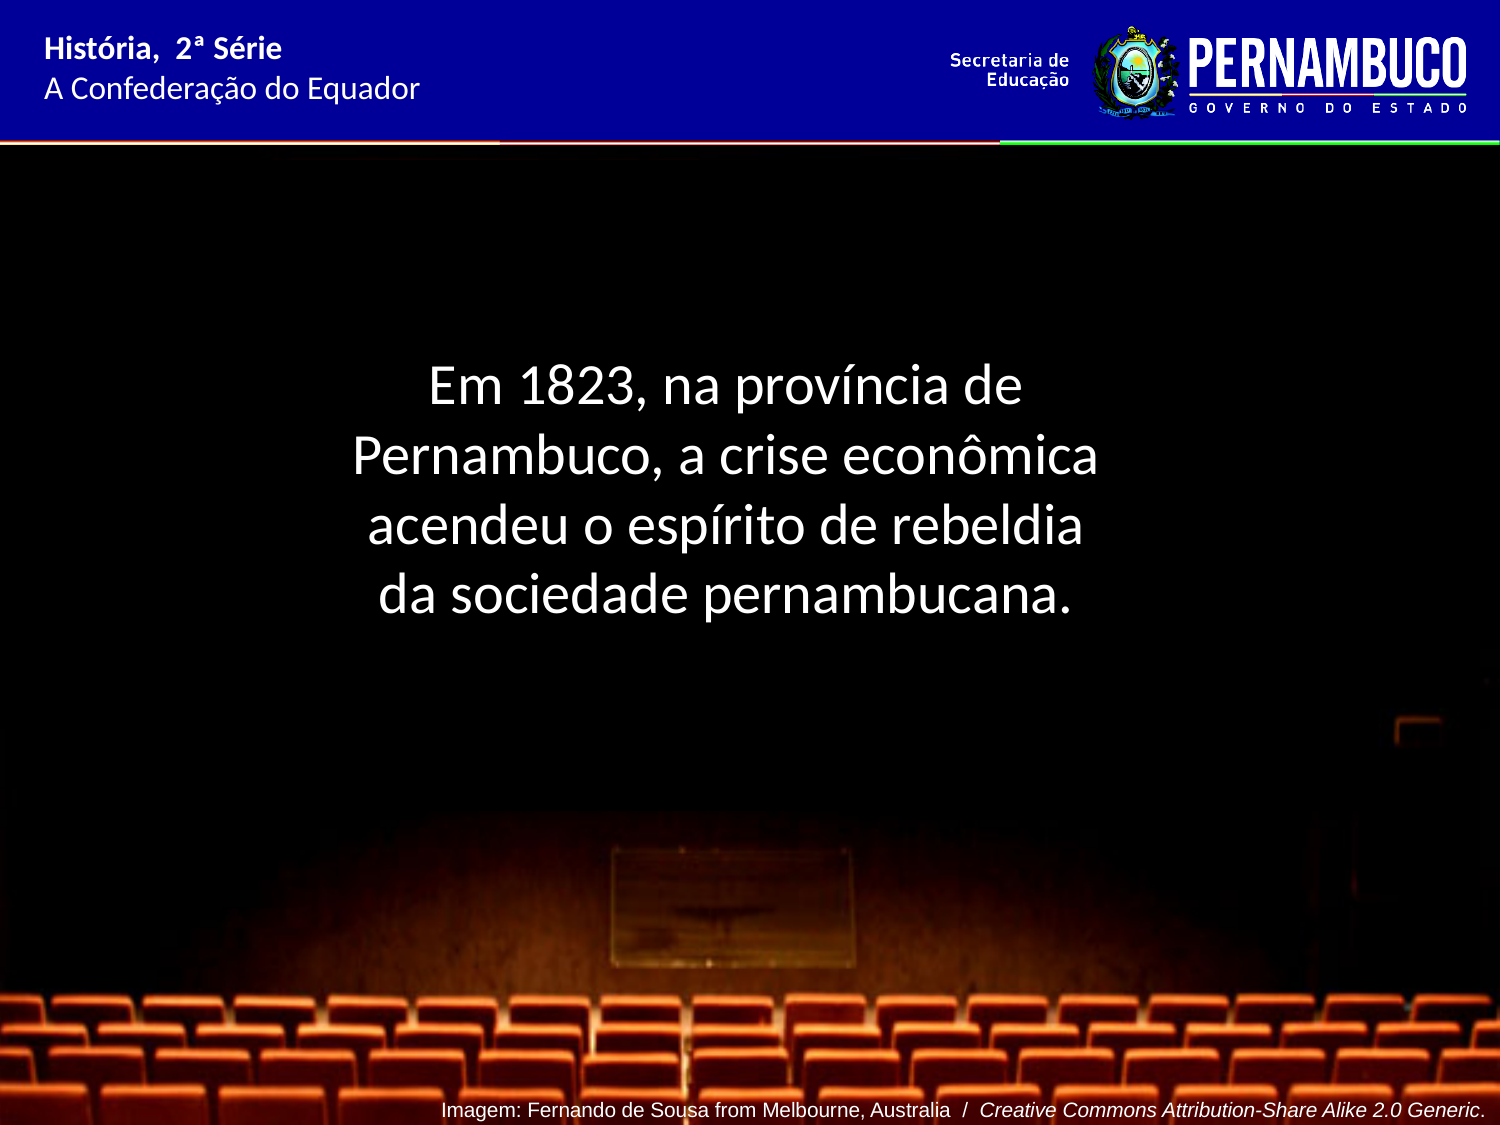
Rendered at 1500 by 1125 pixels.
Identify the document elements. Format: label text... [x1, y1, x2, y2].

picture [0, 0, 1500, 1125]
text_box História, 2ª Série A Confederação do Equador [29, 18, 857, 114]
